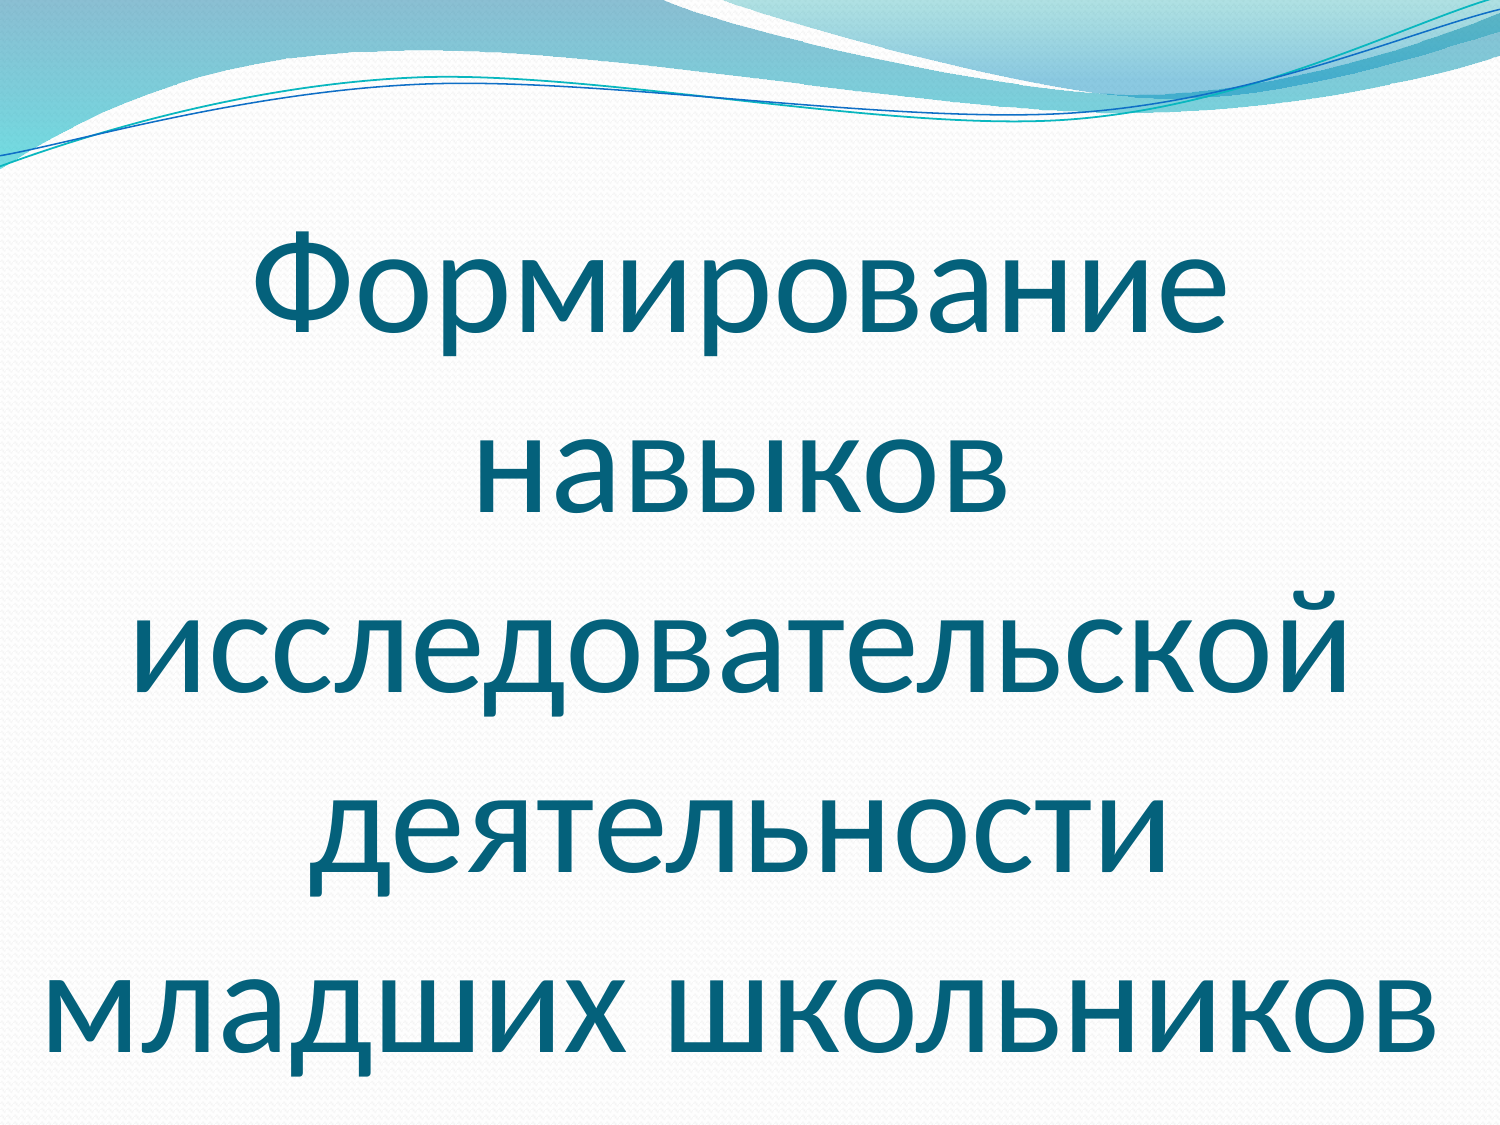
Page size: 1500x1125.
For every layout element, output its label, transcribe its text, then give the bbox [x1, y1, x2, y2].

title Формирование навыков исследовательской деятельности младших школьников [0, 224, 1483, 1083]
